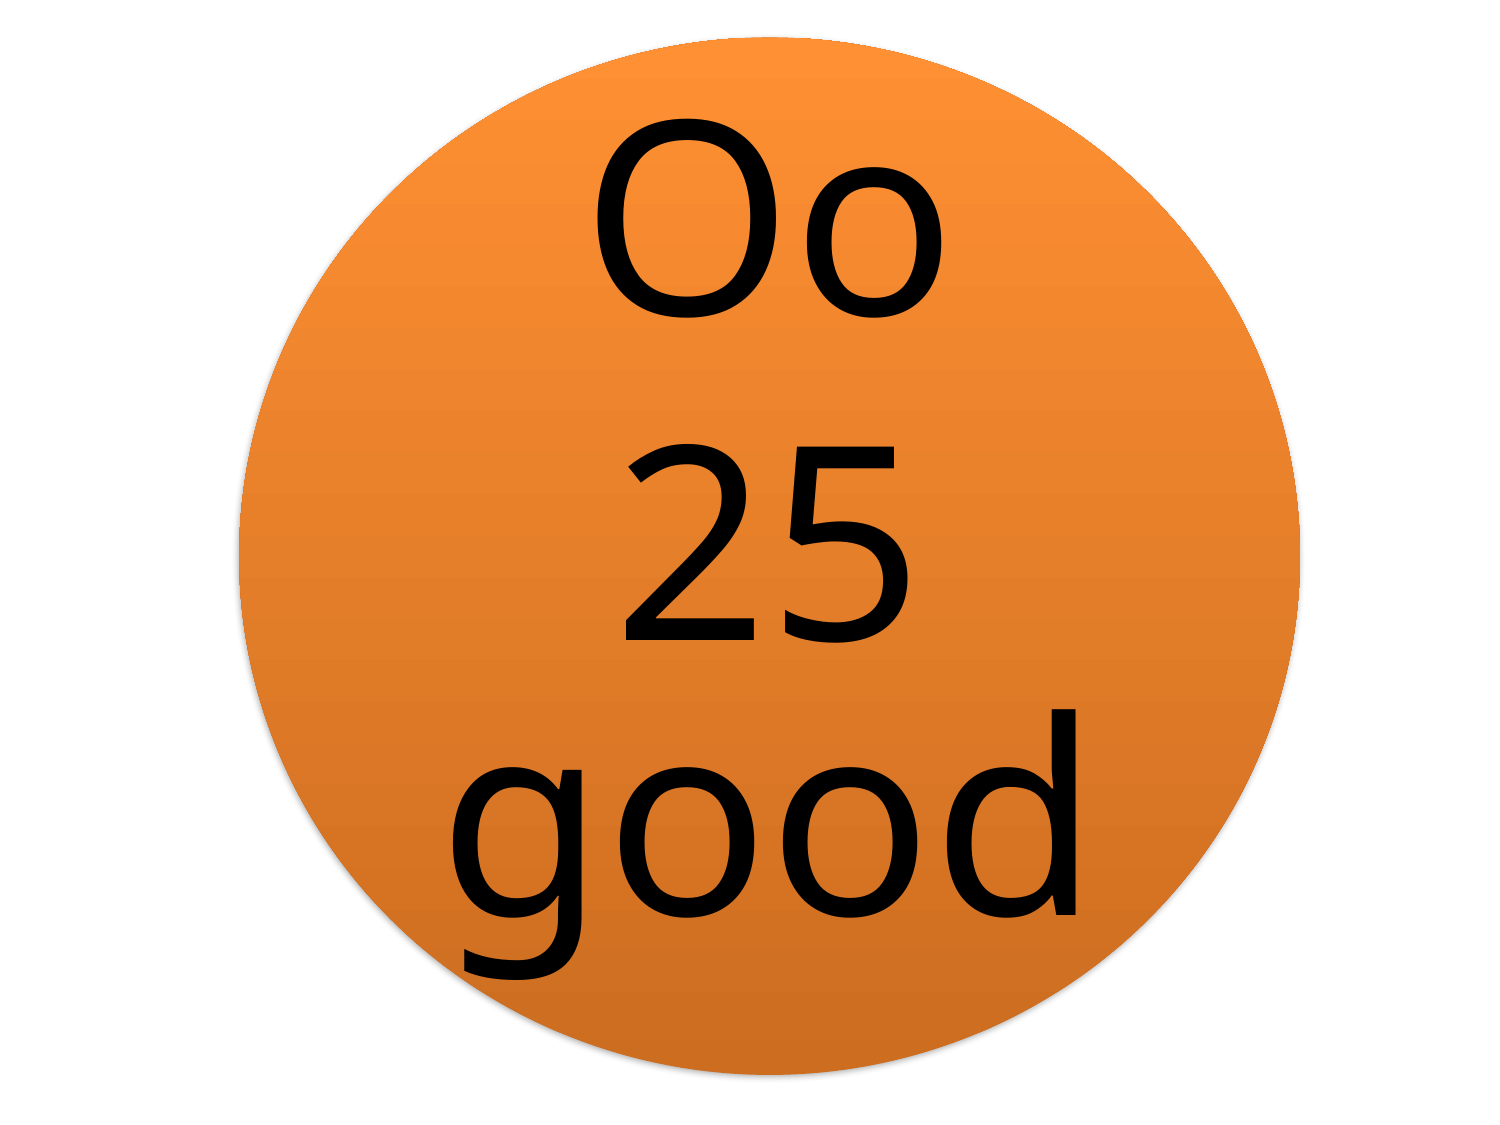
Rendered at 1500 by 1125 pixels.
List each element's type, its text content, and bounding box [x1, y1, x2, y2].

text_box [460, 978, 1079, 1075]
text_box Oo [237, 37, 1300, 362]
text_box good [237, 637, 1300, 978]
text_box 25 [237, 362, 1300, 637]
